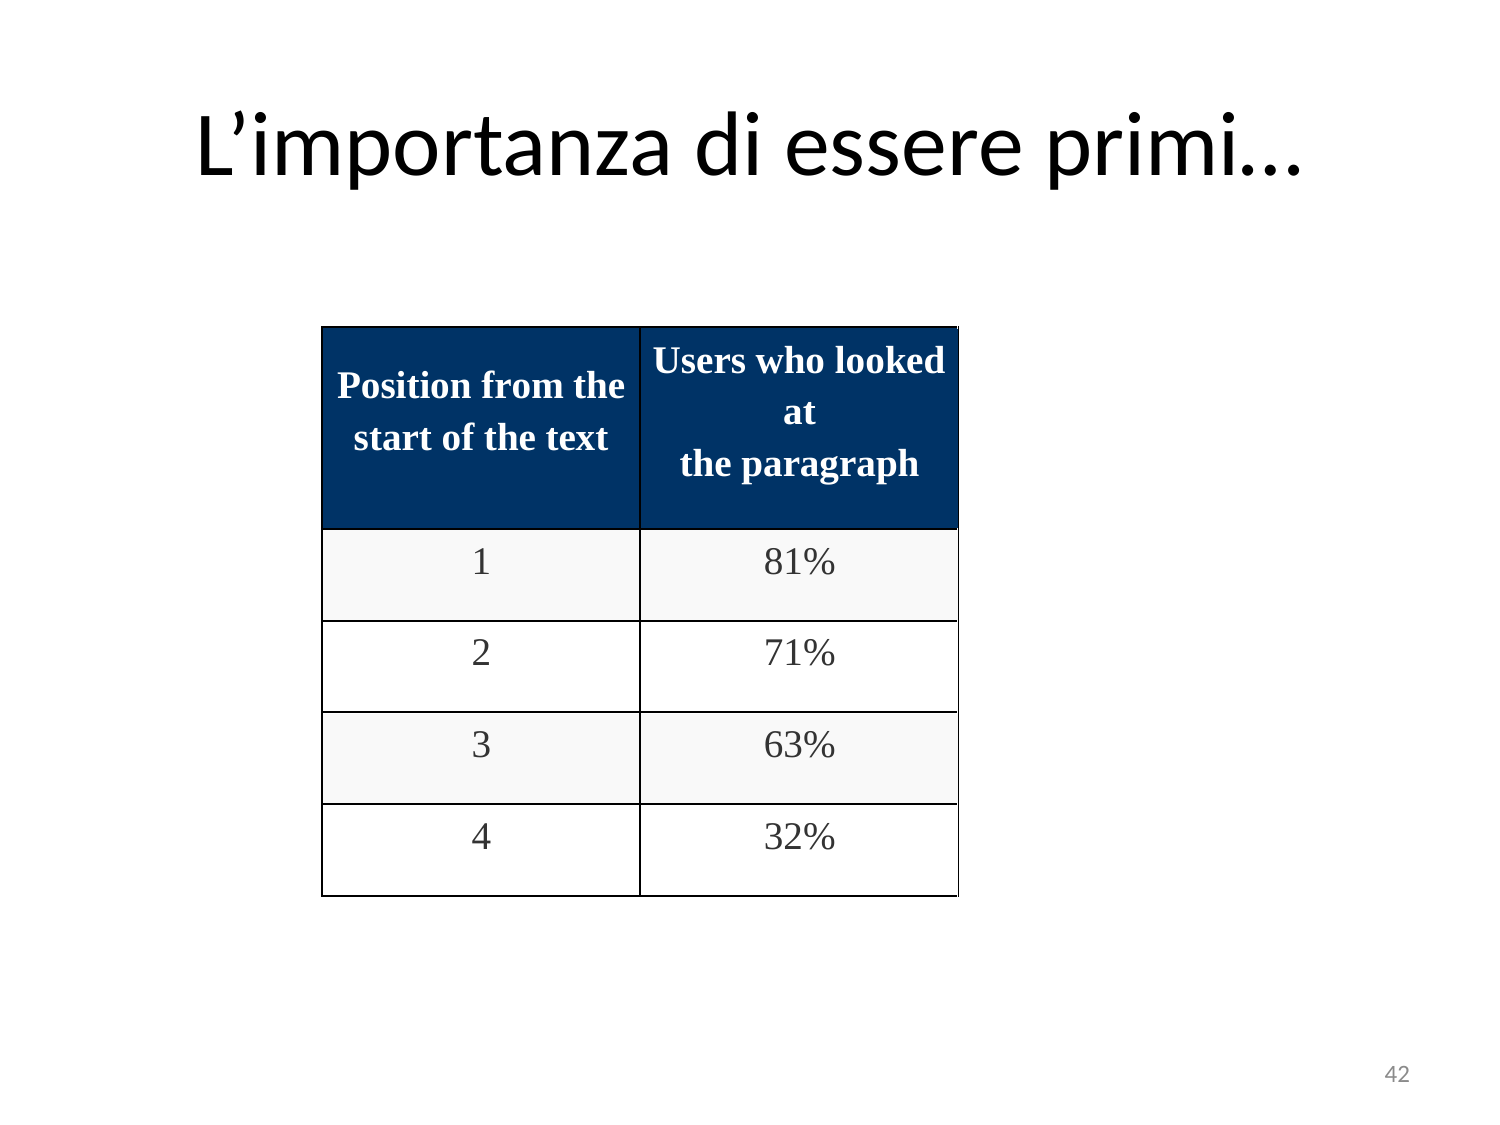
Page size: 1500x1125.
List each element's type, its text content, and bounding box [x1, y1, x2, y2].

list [0, 326, 1321, 969]
slide_number 42 [1074, 1042, 1425, 1103]
title L’importanza di essere primi… [75, 45, 1425, 233]
